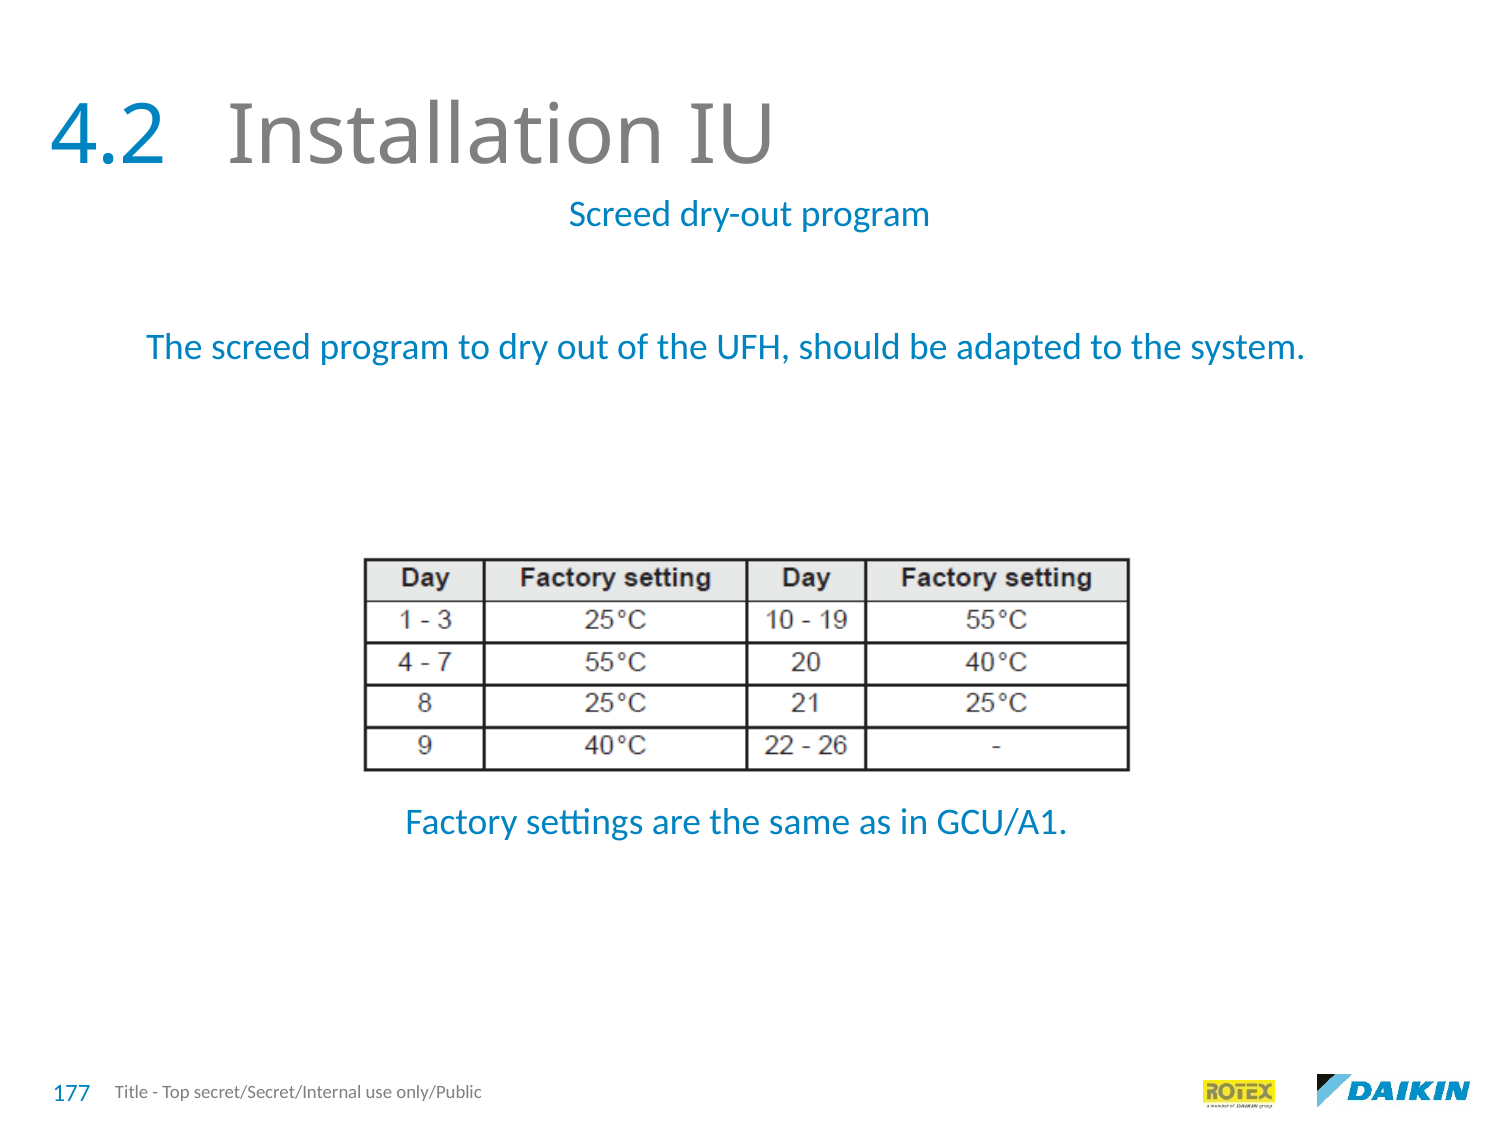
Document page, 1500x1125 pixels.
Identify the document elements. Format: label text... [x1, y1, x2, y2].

text_box Screed dry-out program [0, 181, 1500, 242]
text_box The screed program to dry out of the UFH, should be adapted to the system. [131, 314, 1369, 375]
picture [360, 549, 1138, 779]
footer Title - Top secret/Secret/Internal use only/Public [213, 1061, 575, 1122]
picture [1203, 1080, 1275, 1109]
picture [1317, 1074, 1470, 1107]
list Installation IU [212, 62, 1463, 181]
text_box Factory settings are the same as in GCU/A1. [390, 789, 1110, 850]
slide_number 177 [37, 1050, 213, 1125]
list 4.2 [35, 62, 212, 181]
